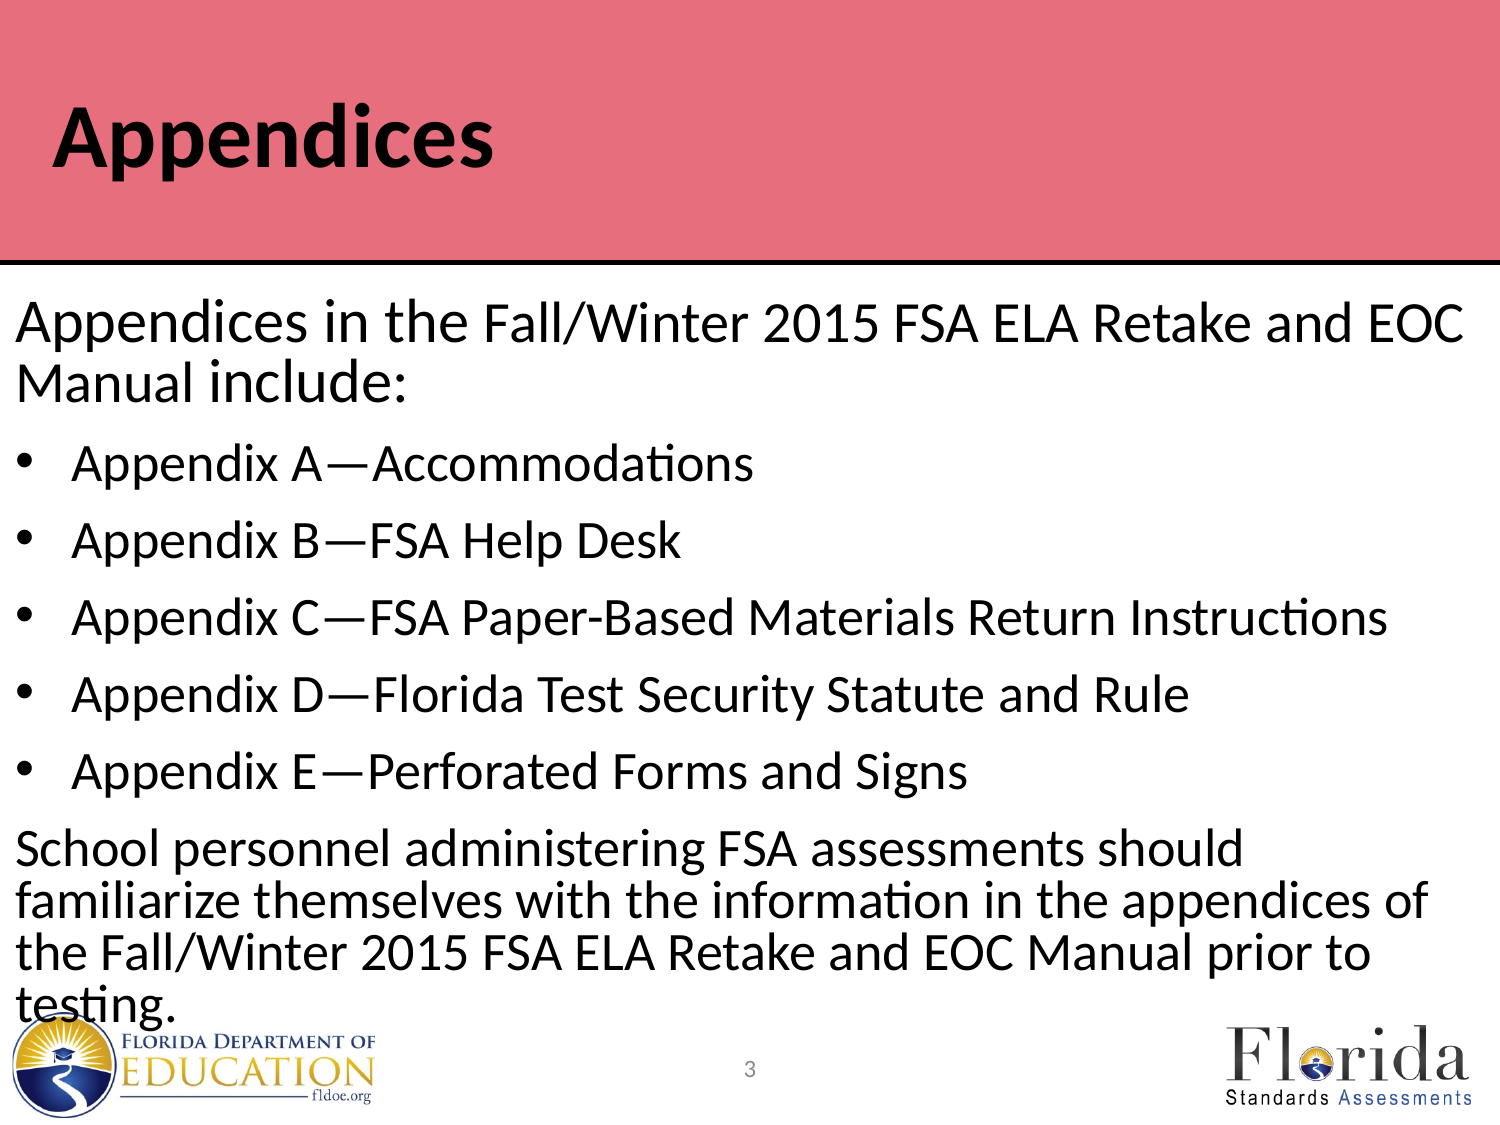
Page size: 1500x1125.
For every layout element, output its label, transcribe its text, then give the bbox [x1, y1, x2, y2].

slide_number 3 [512, 1037, 988, 1098]
picture [1226, 1025, 1471, 1105]
picture [12, 1012, 375, 1118]
list Appendices in the Fall/Winter 2015 FSA ELA Retake and EOC Manual include: Appendix A—Accommodations Appendix B—FSA Help Desk Appendix C—FSA Paper-Based Materials Return Instructions Appendix D—Florida Test Security Statute and Rule Appendix E—Perforated Forms and Signs School personnel administering FSA assessments should familiarize themselves with the information in the appendices of the Fall/Winter 2015 FSA ELA Retake and EOC Manual prior to testing. [0, 287, 1500, 1000]
picture [0, 0, 1500, 260]
title Appendices [37, 41, 1150, 222]
